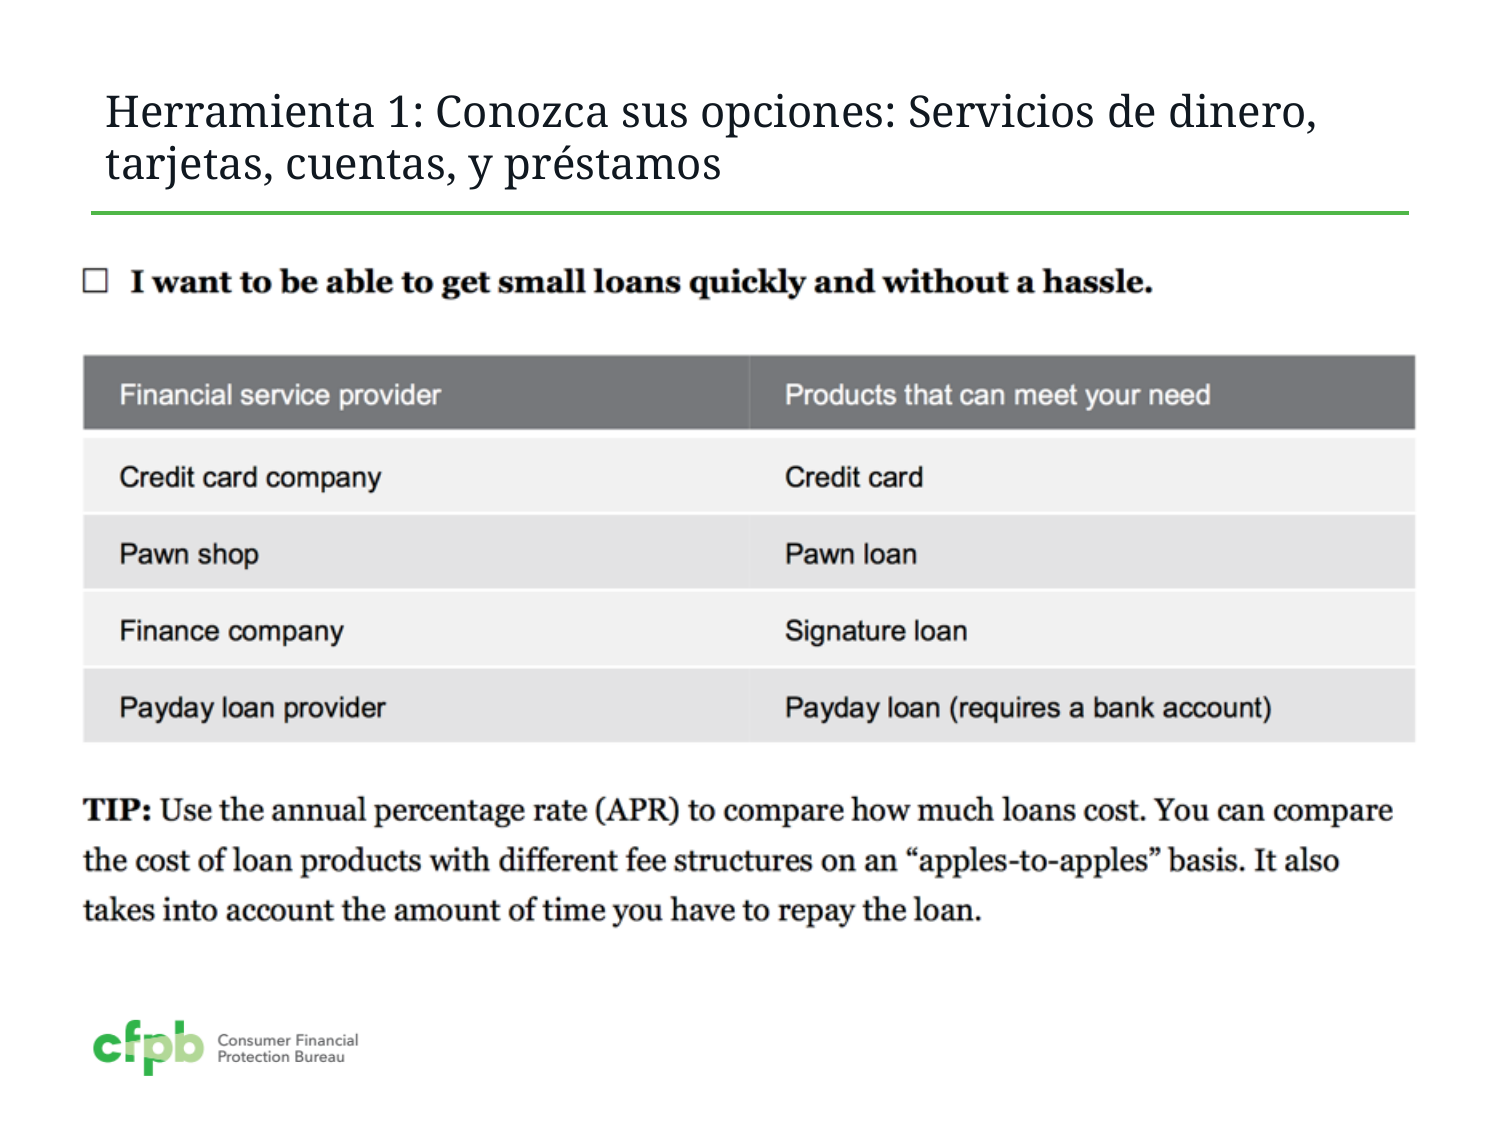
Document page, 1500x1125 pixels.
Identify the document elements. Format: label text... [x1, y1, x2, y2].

title Herramienta 1: Conozca sus opciones: Servicios de dinero, tarjetas, cuentas, y préstamos [90, 75, 1410, 197]
picture [75, 254, 1425, 938]
